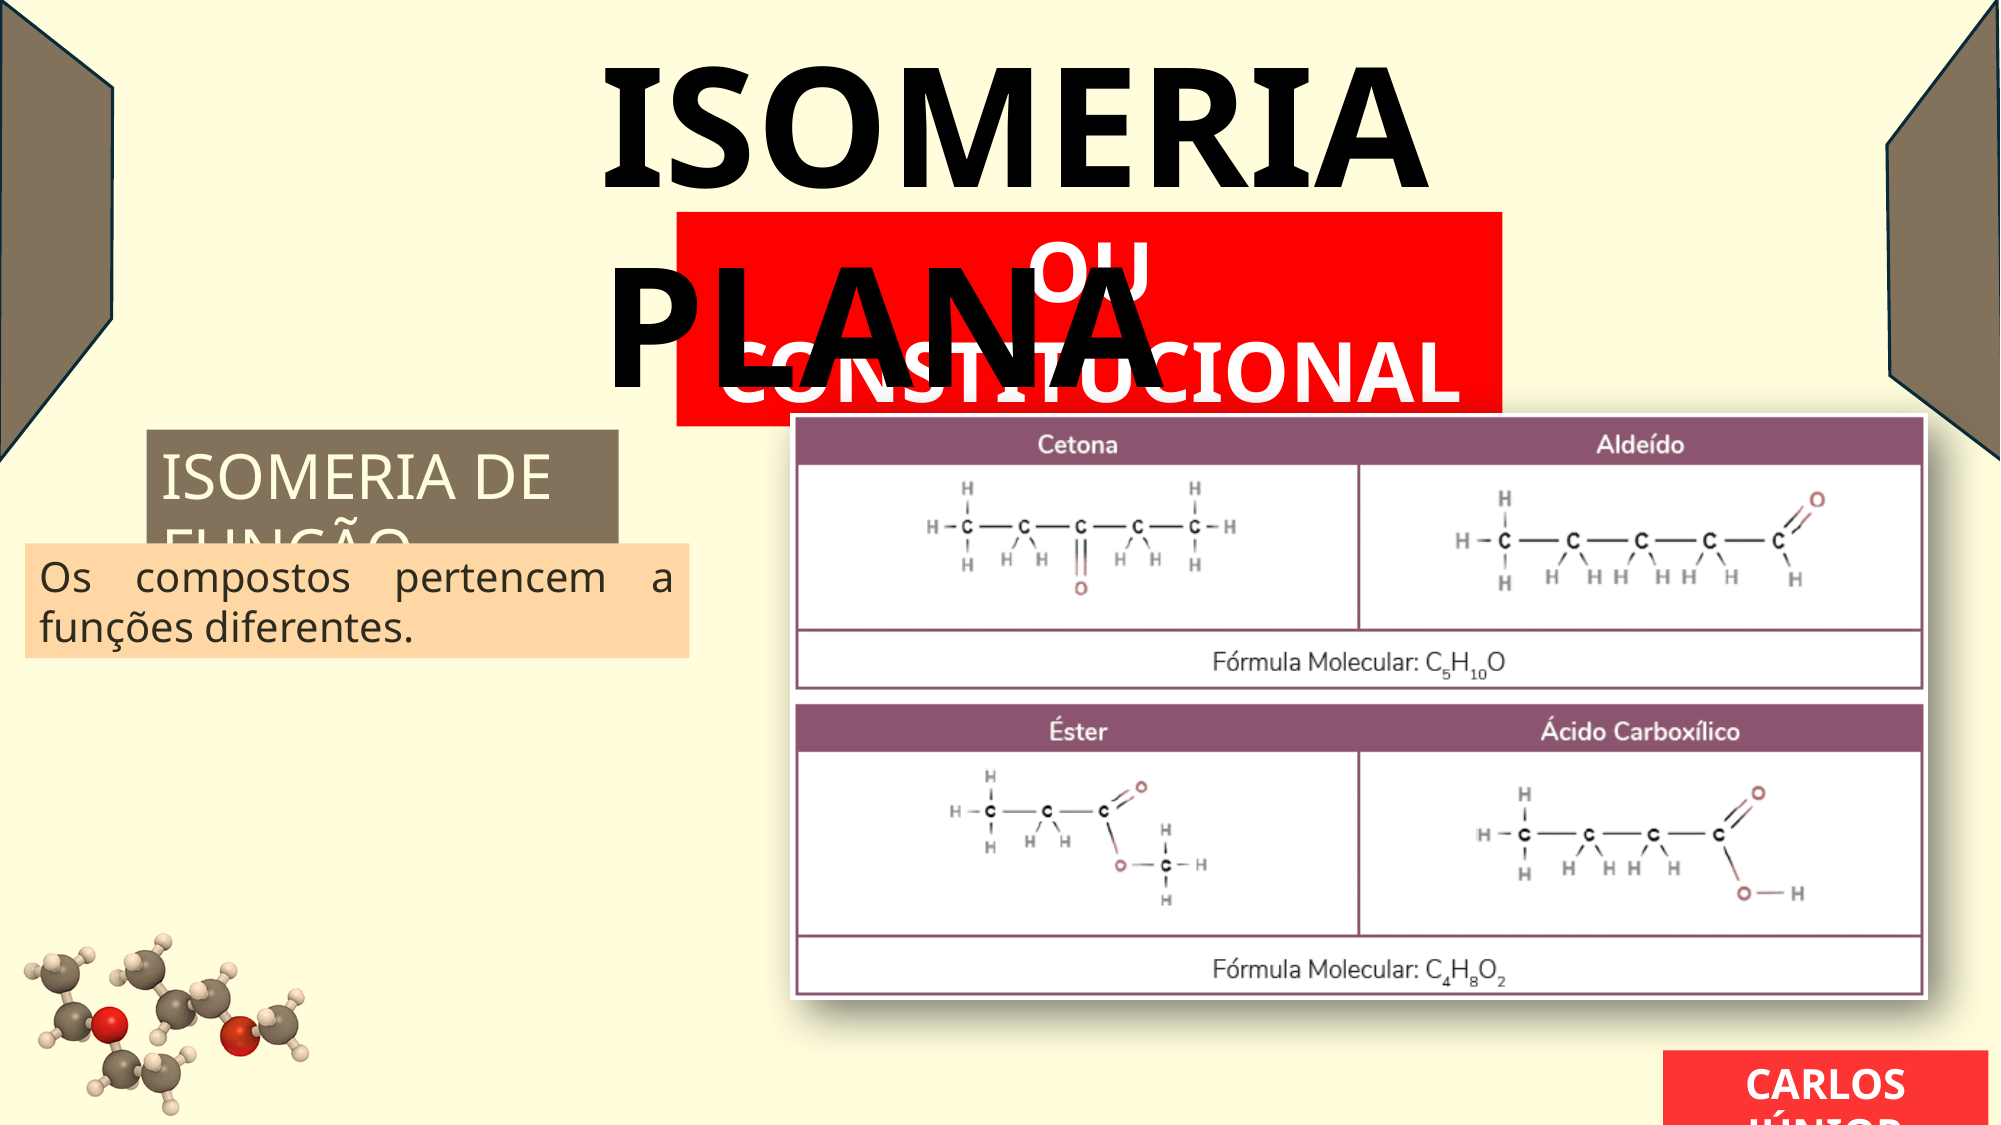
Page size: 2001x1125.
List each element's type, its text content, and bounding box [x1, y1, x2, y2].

text_box [1885, 0, 2000, 462]
text_box Os compostos pertencem a funções diferentes. [25, 543, 690, 659]
picture [789, 412, 1929, 1000]
text_box CARLOS JÚNIOR [1663, 1050, 1989, 1125]
text_box [0, 0, 115, 463]
text_box ISOMERIA PLANA [585, 13, 1594, 429]
picture [10, 932, 311, 1122]
text_box ISOMERIA DE FUNÇÃO [146, 429, 619, 543]
